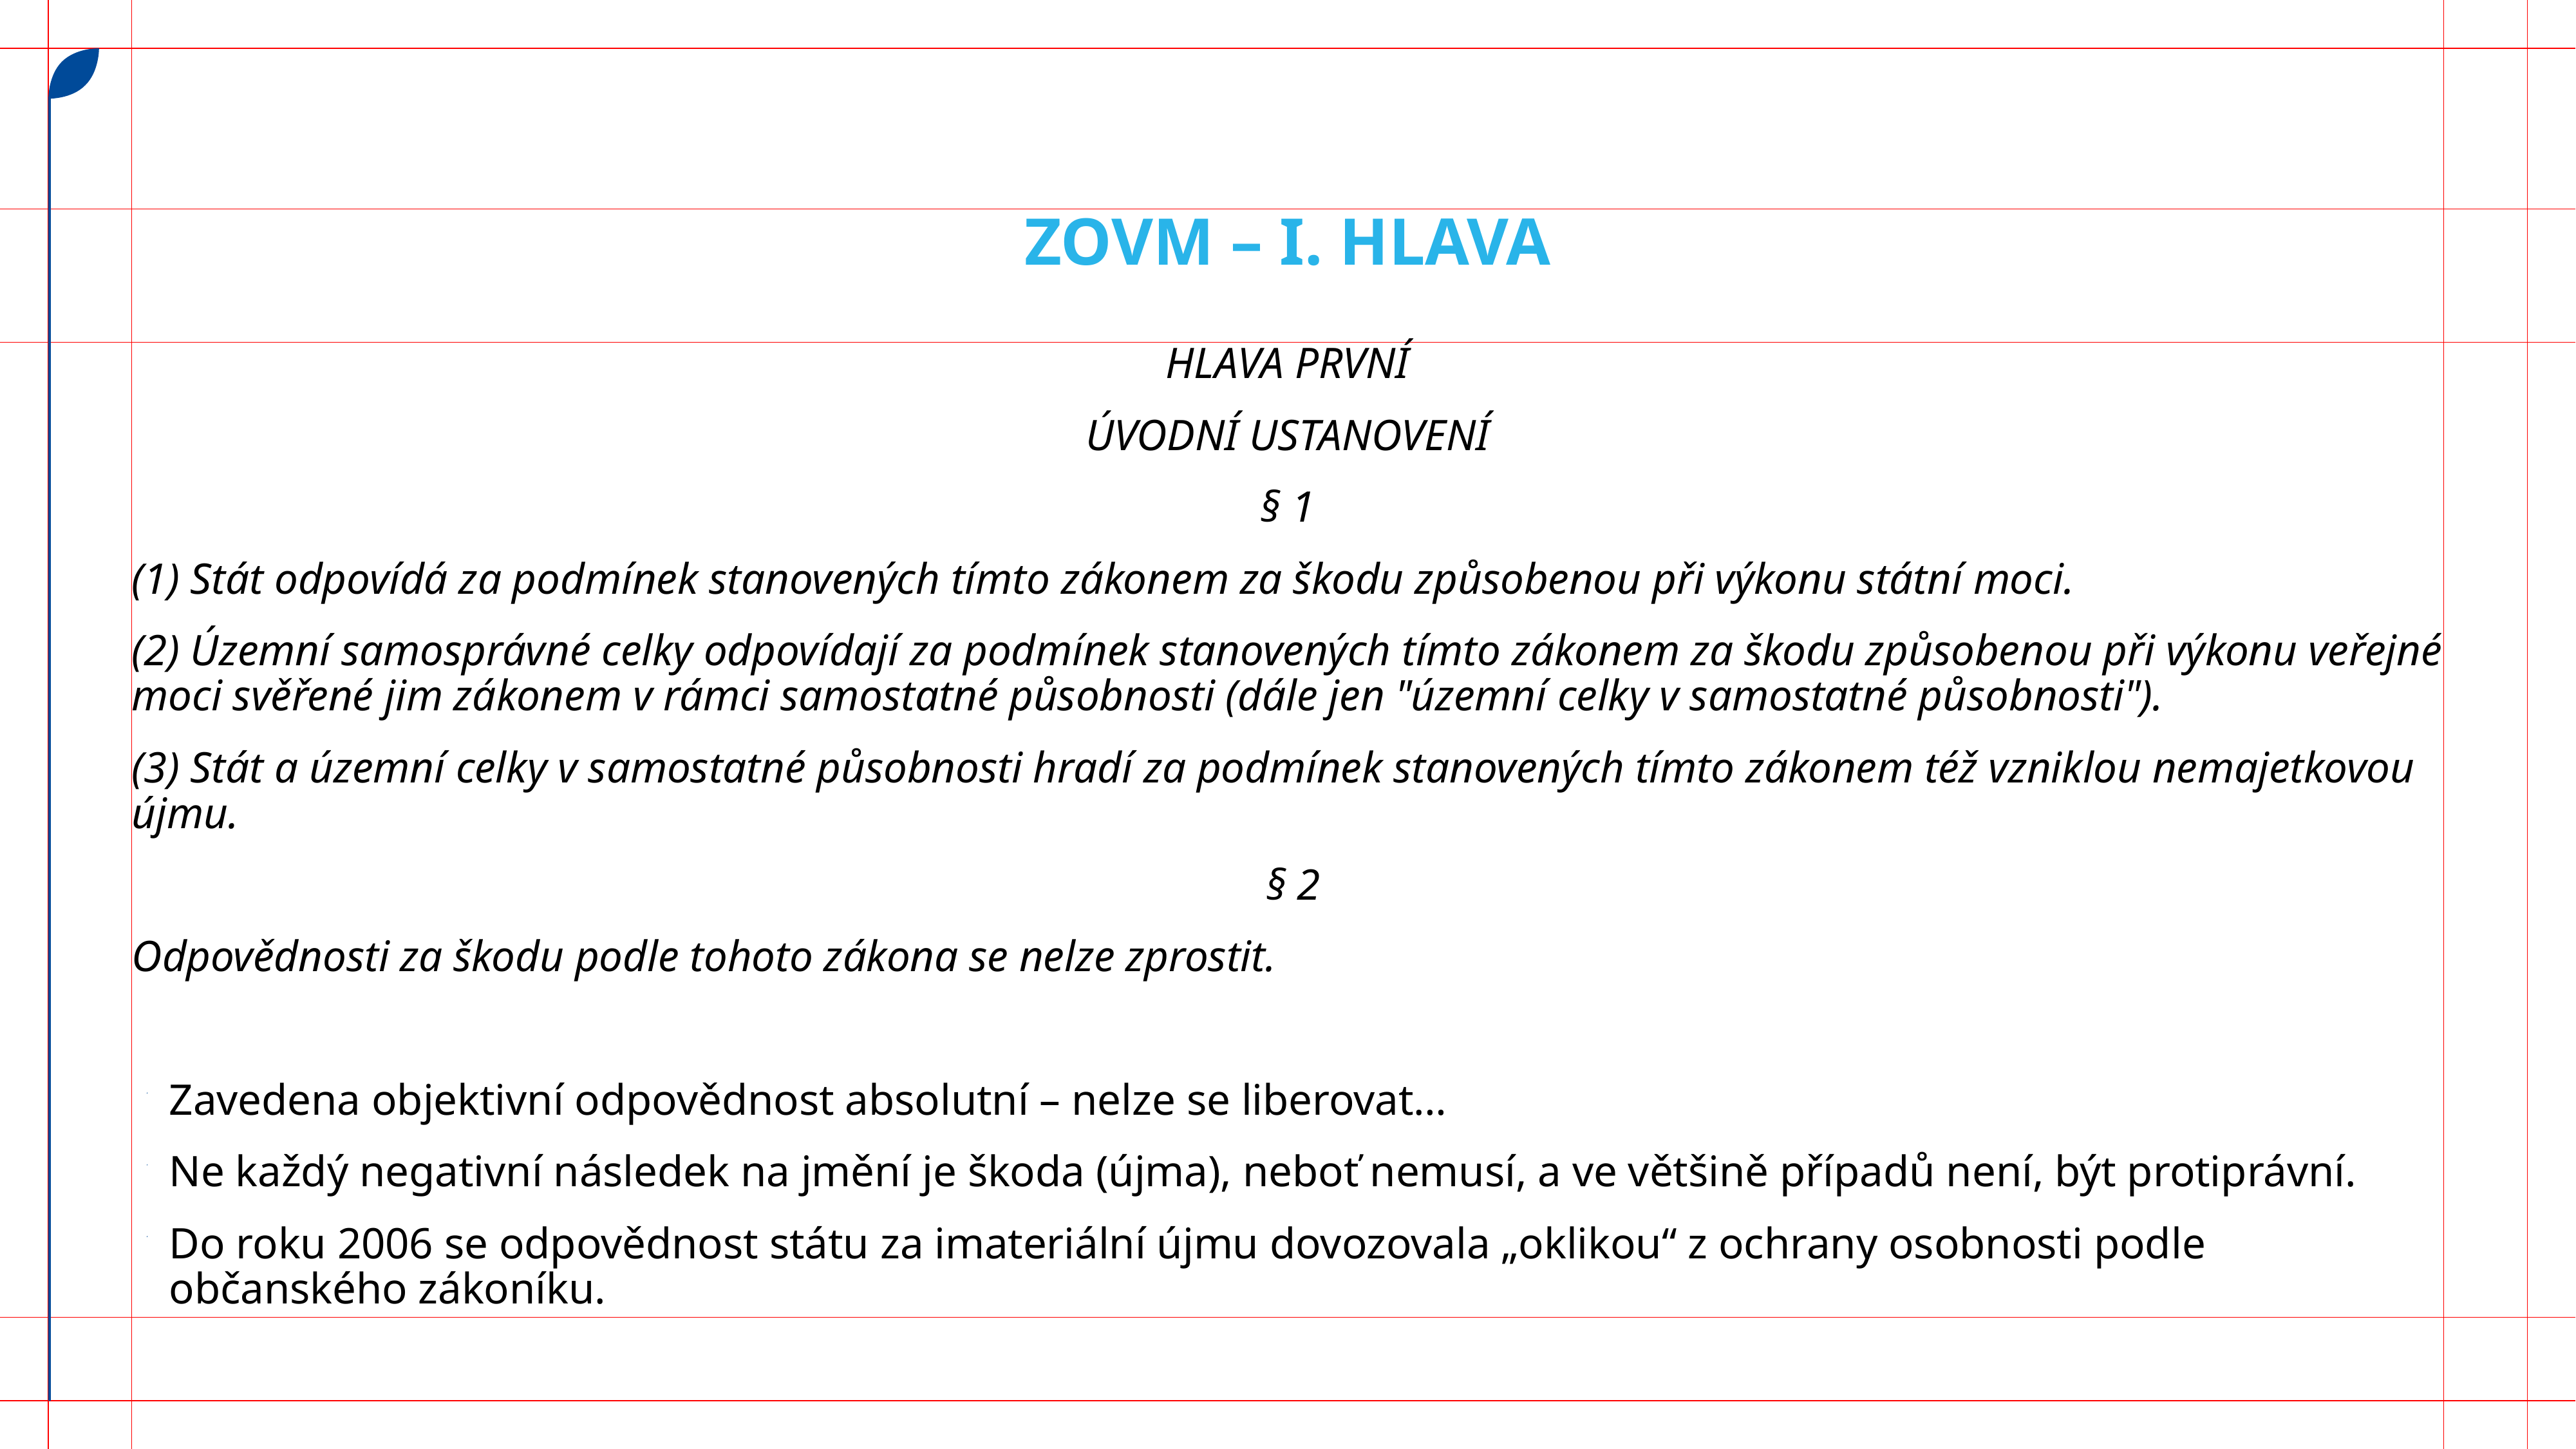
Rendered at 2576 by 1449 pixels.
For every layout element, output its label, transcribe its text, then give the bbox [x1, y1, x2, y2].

list HLAVA PRVNÍ ÚVODNÍ USTANOVENÍ § 1 (1) Stát odpovídá za podmínek stanovených tímto zákonem za škodu způsobenou při výkonu státní moci. (2) Územní samosprávné celky odpovídají za podmínek stanovených tímto zákonem za škodu způsobenou při výkonu veřejné moci svěřené jim zákonem v rámci samostatné působnosti (dále jen "územní celky v samostatné působnosti"). (3) Stát a územní celky v samostatné působnosti hradí za podmínek stanovených tímto zákonem též vzniklou nemajetkovou újmu. § 2 Odpovědnosti za škodu podle tohoto zákona se nelze zprostit. Zavedena objektivní odpovědnost absolutní – nelze se liberovat… Ne každý negativní následek na jmění je škoda (újma), neboť nemusí, a ve většině případů není, být protiprávní. Do roku 2006 se odpovědnost státu za imateriální újmu dovozovala „oklikou“ z ochrany osobnosti podle občanského zákoníku. [131, 342, 2444, 1318]
title ZOVM – I. Hlava [131, 209, 2444, 339]
